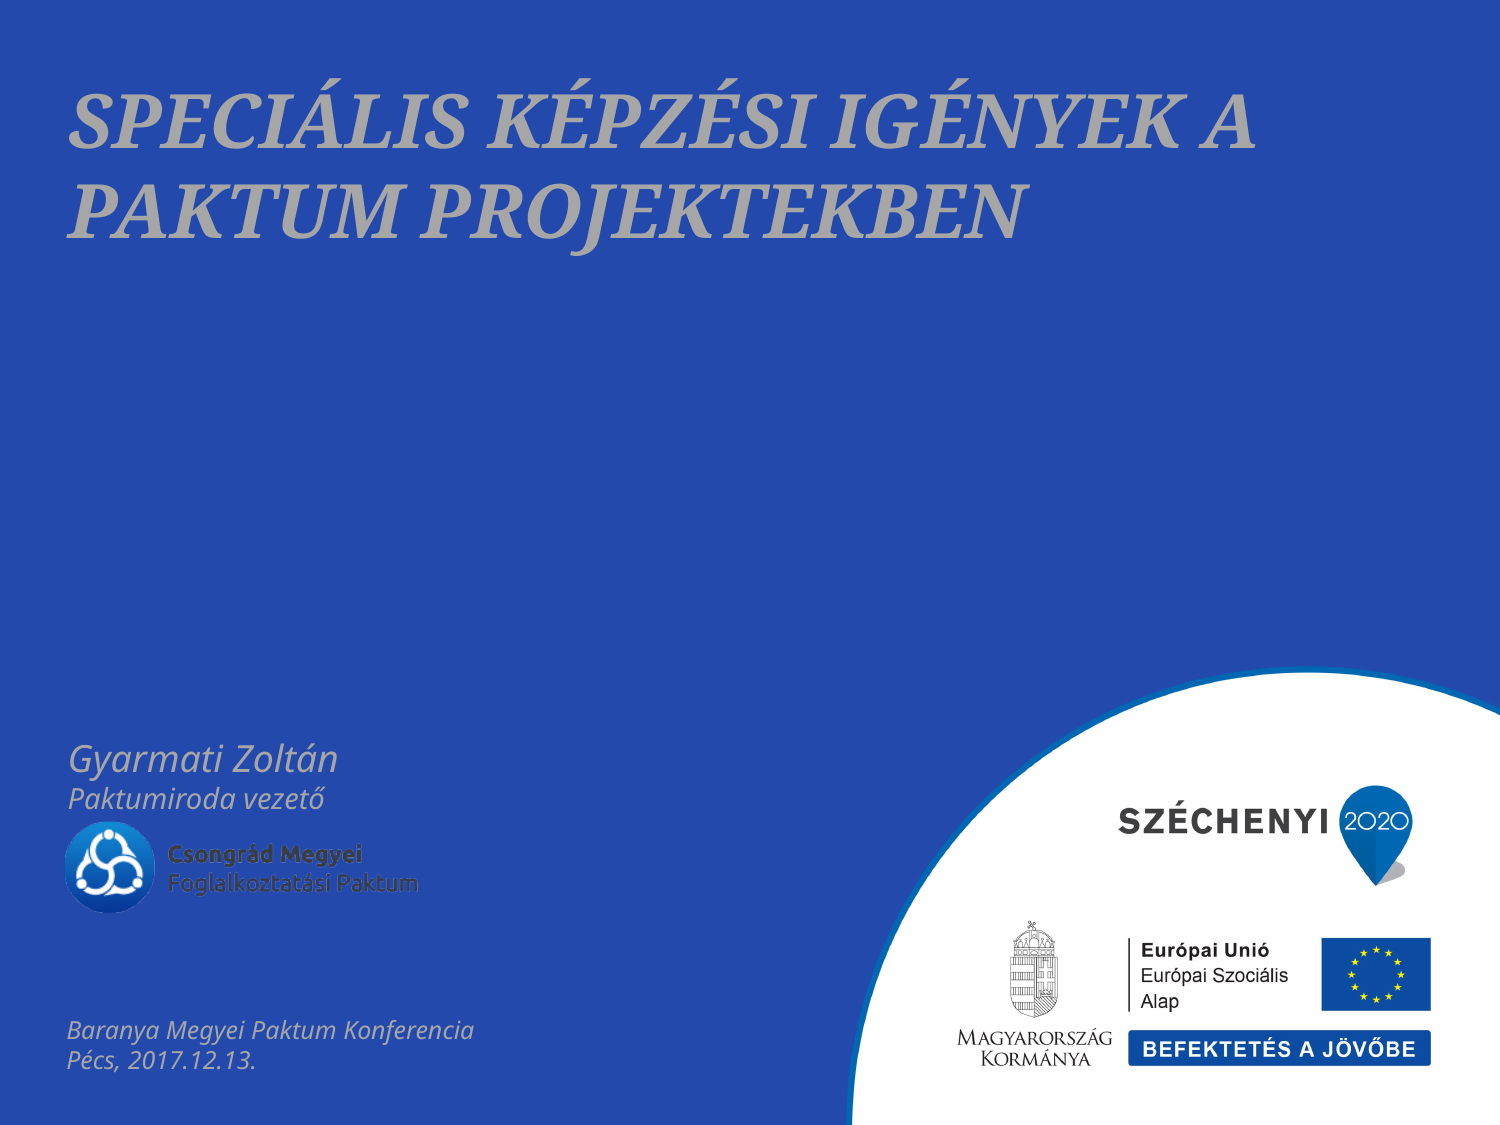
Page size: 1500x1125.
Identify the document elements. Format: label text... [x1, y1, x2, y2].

text_box Gyarmati Zoltán Paktumiroda vezető [53, 727, 880, 858]
picture [0, 0, 1500, 1125]
title Speciális képzési igények a paktum projektekben [53, 66, 1377, 421]
text_box Baranya Megyei Paktum Konferencia Pécs, 2017.12.13. [51, 1006, 879, 1112]
